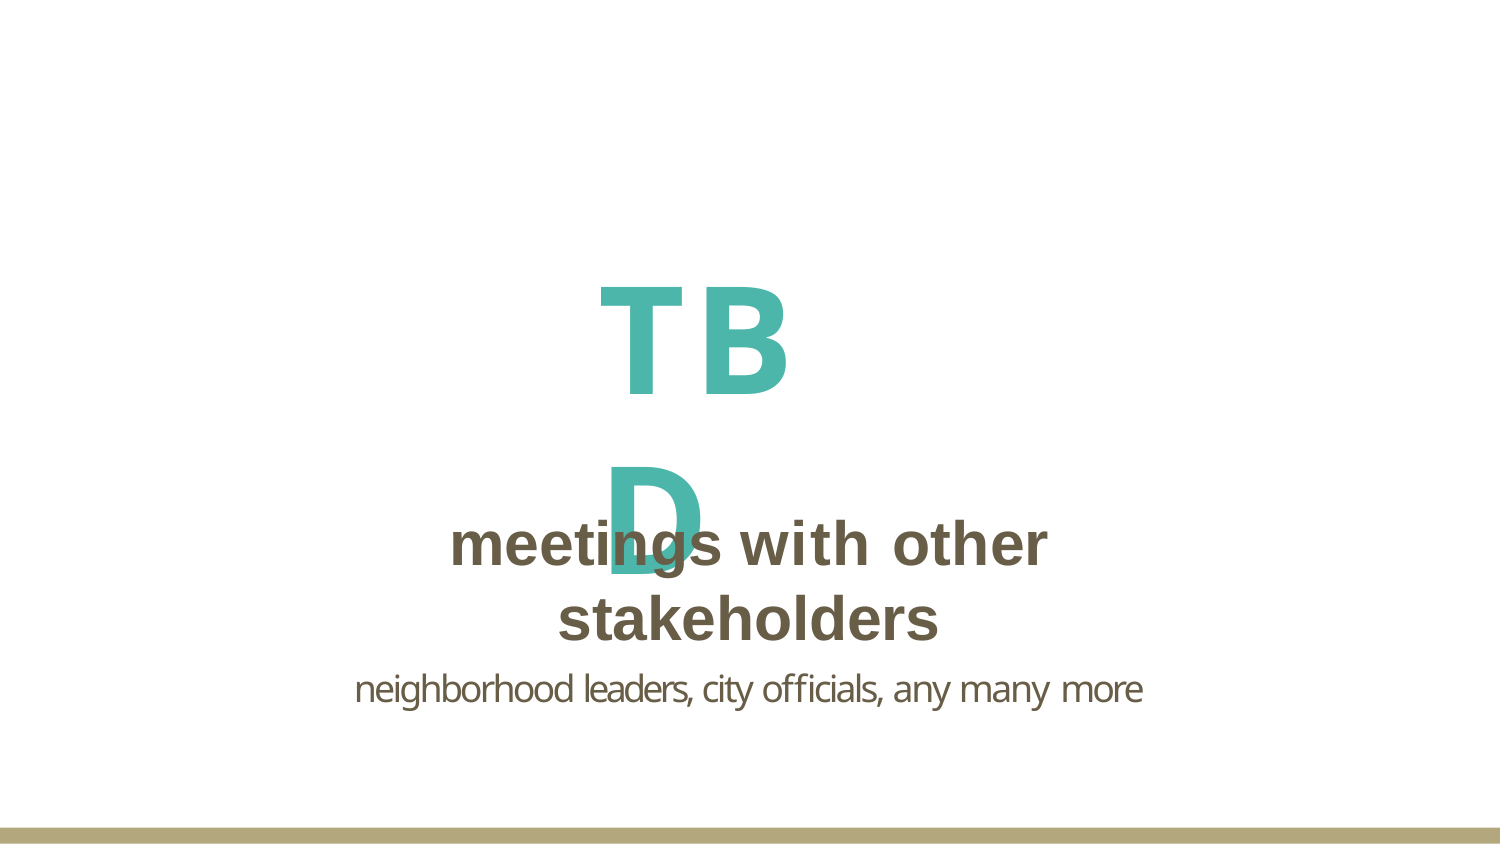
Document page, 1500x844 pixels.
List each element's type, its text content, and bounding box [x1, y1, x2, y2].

text_box meetings with other stakeholders neighborhood leaders, city officials, any many more [249, 481, 1250, 710]
title TBD [596, 242, 904, 481]
text_box [0, 827, 1500, 844]
